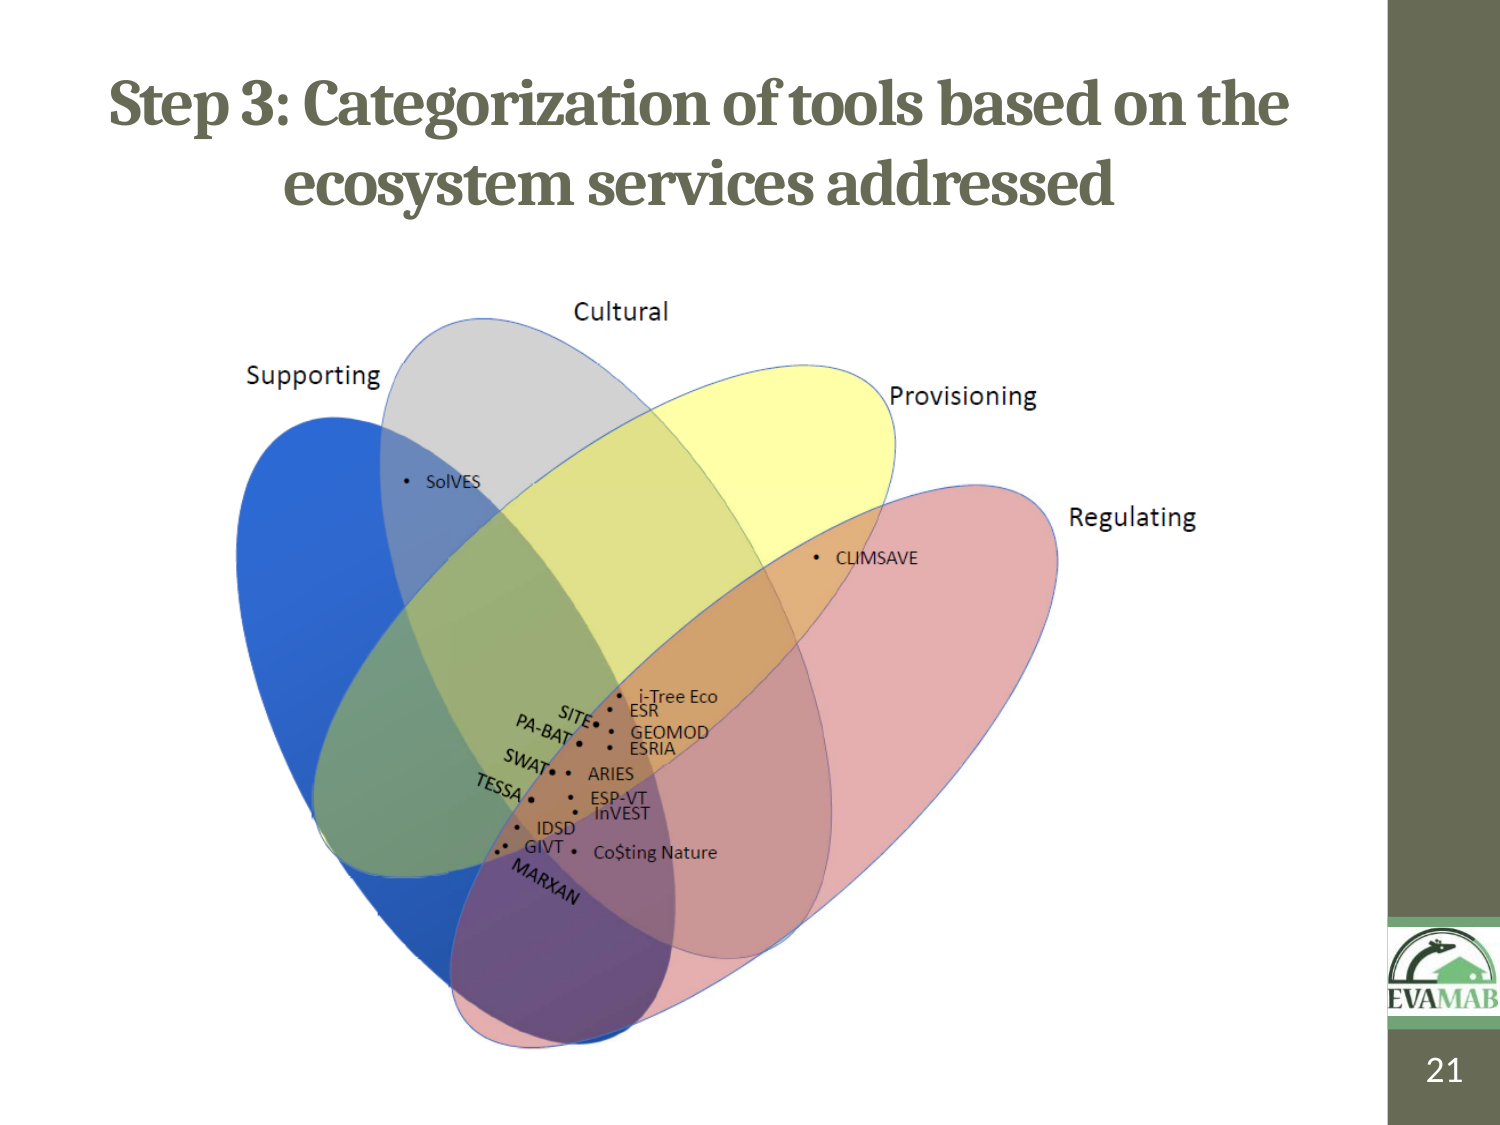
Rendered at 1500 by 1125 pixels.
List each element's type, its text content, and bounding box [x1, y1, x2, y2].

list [185, 300, 1221, 1062]
title Step 3: Categorization of tools based on the ecosystem services addressed [75, 45, 1325, 233]
slide_number 21 [1397, 1033, 1492, 1102]
picture [1387, 927, 1500, 1016]
